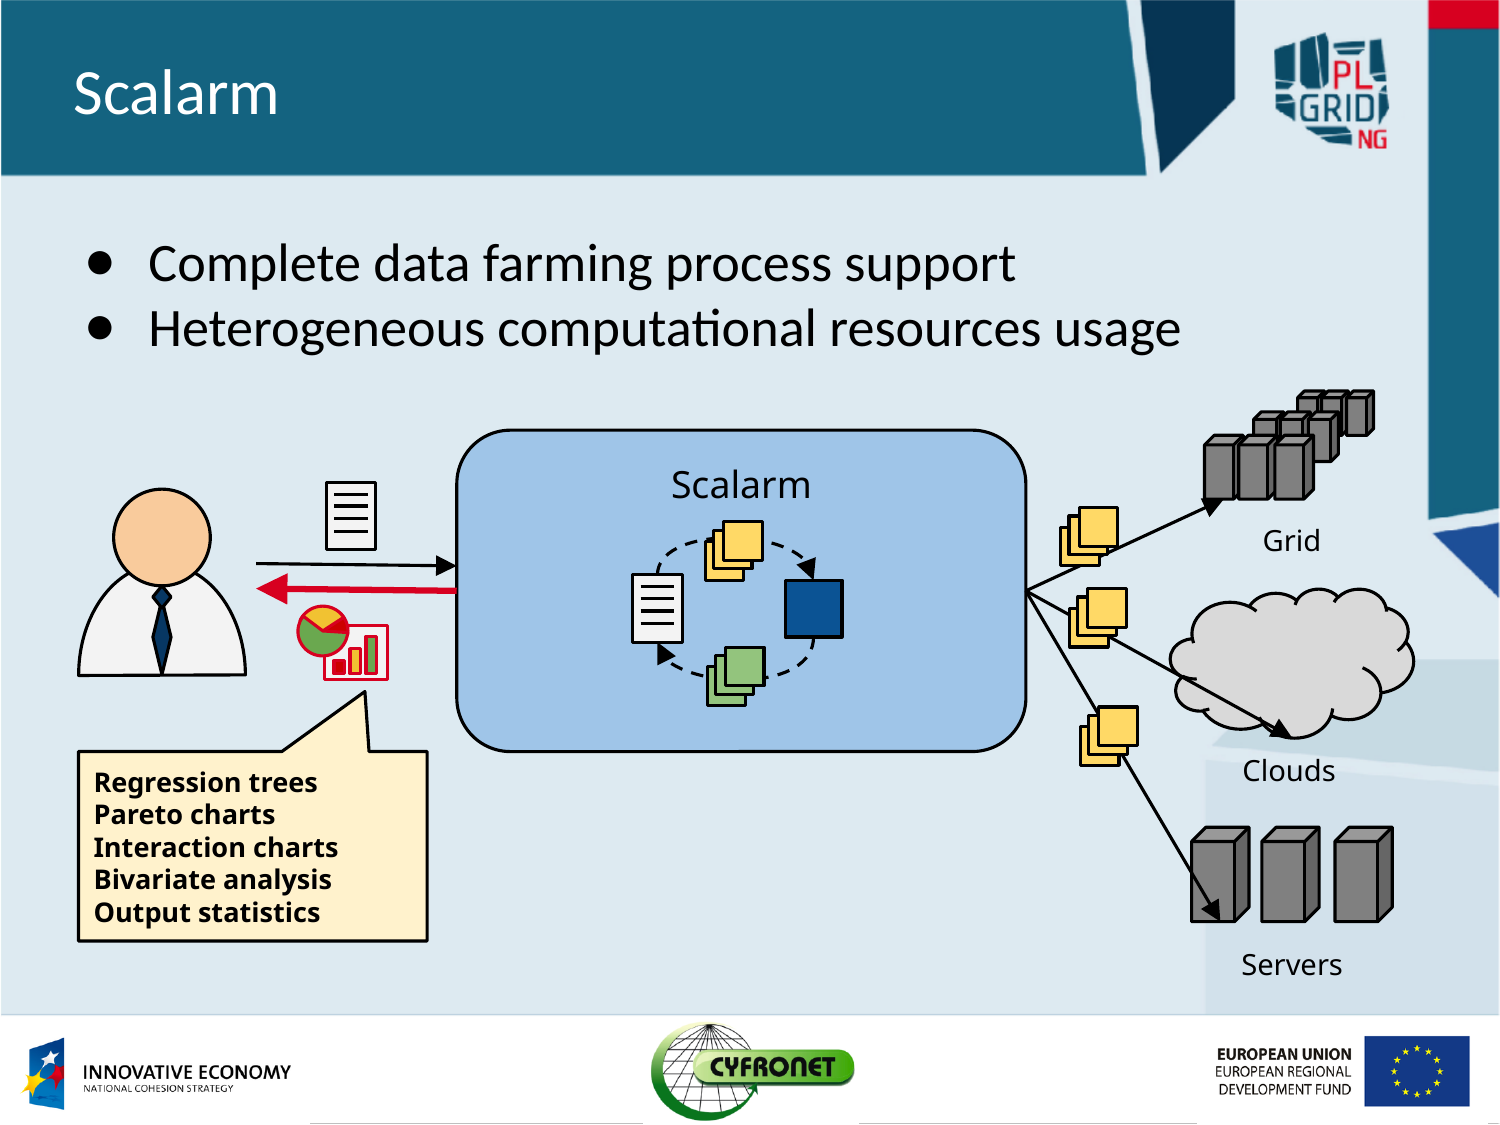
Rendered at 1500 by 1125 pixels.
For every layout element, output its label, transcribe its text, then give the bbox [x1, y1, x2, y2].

list Complete data farming process support Heterogeneous computational resources usage [58, 212, 1408, 422]
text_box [632, 574, 683, 643]
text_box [1025, 471, 1205, 592]
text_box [1025, 590, 1192, 882]
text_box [326, 482, 377, 551]
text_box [706, 646, 765, 706]
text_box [732, 499, 739, 519]
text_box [1080, 706, 1138, 766]
text_box Scalarm [456, 430, 1025, 752]
text_box [1197, 589, 1414, 737]
picture [0, 0, 1500, 1125]
text_box Clouds [1201, 737, 1377, 794]
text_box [287, 599, 388, 680]
text_box [785, 580, 842, 637]
text_box Grid [1209, 507, 1380, 564]
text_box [1069, 588, 1127, 648]
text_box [704, 521, 763, 581]
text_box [255, 588, 457, 592]
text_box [255, 563, 457, 567]
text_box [1060, 507, 1119, 567]
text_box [1191, 826, 1393, 922]
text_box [732, 590, 739, 645]
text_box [1204, 390, 1374, 500]
title Scalarm [58, 2, 1123, 175]
text_box Regression trees Pareto charts Interaction charts Bivariate analysis Output statistics [78, 691, 428, 941]
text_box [78, 488, 246, 786]
text_box Servers [1204, 931, 1380, 987]
